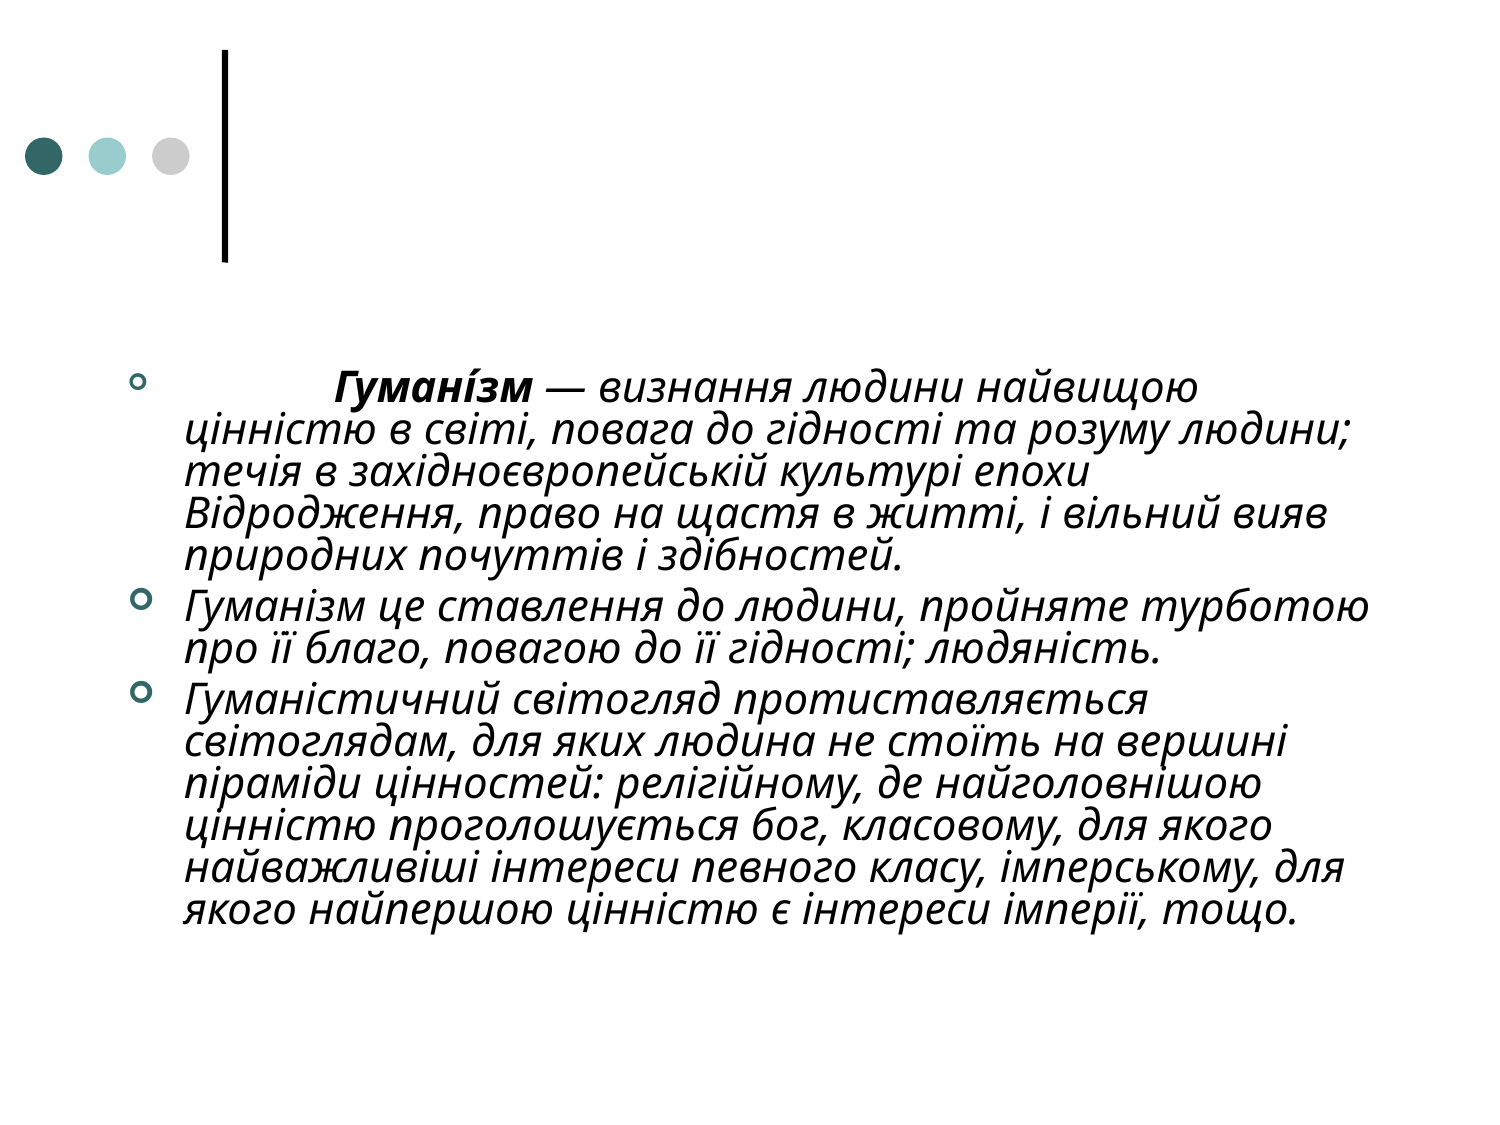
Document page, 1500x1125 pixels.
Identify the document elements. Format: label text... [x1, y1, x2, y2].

list Гуманíзм — визнання людини найвищою цінністю в світі, повага до гідності та розуму людини; течія в західноєвропейській культурі епохи Відродження, право на щастя в житті, і вільний вияв природних почуттів і здібностей. Гуманізм це ставлення до людини, пройняте турботою про її благо, повагою до її гідності; людяність. Гуманістичний світогляд протиставляється світоглядам, для яких людина не стоїть на вершині піраміди цінностей: релігійному, де найголовнішою цінністю проголошується бог, класовому, для якого найважливіші інтереси певного класу, імперському, для якого найпершою цінністю є інтереси імперії, тощо. [112, 361, 1388, 1083]
